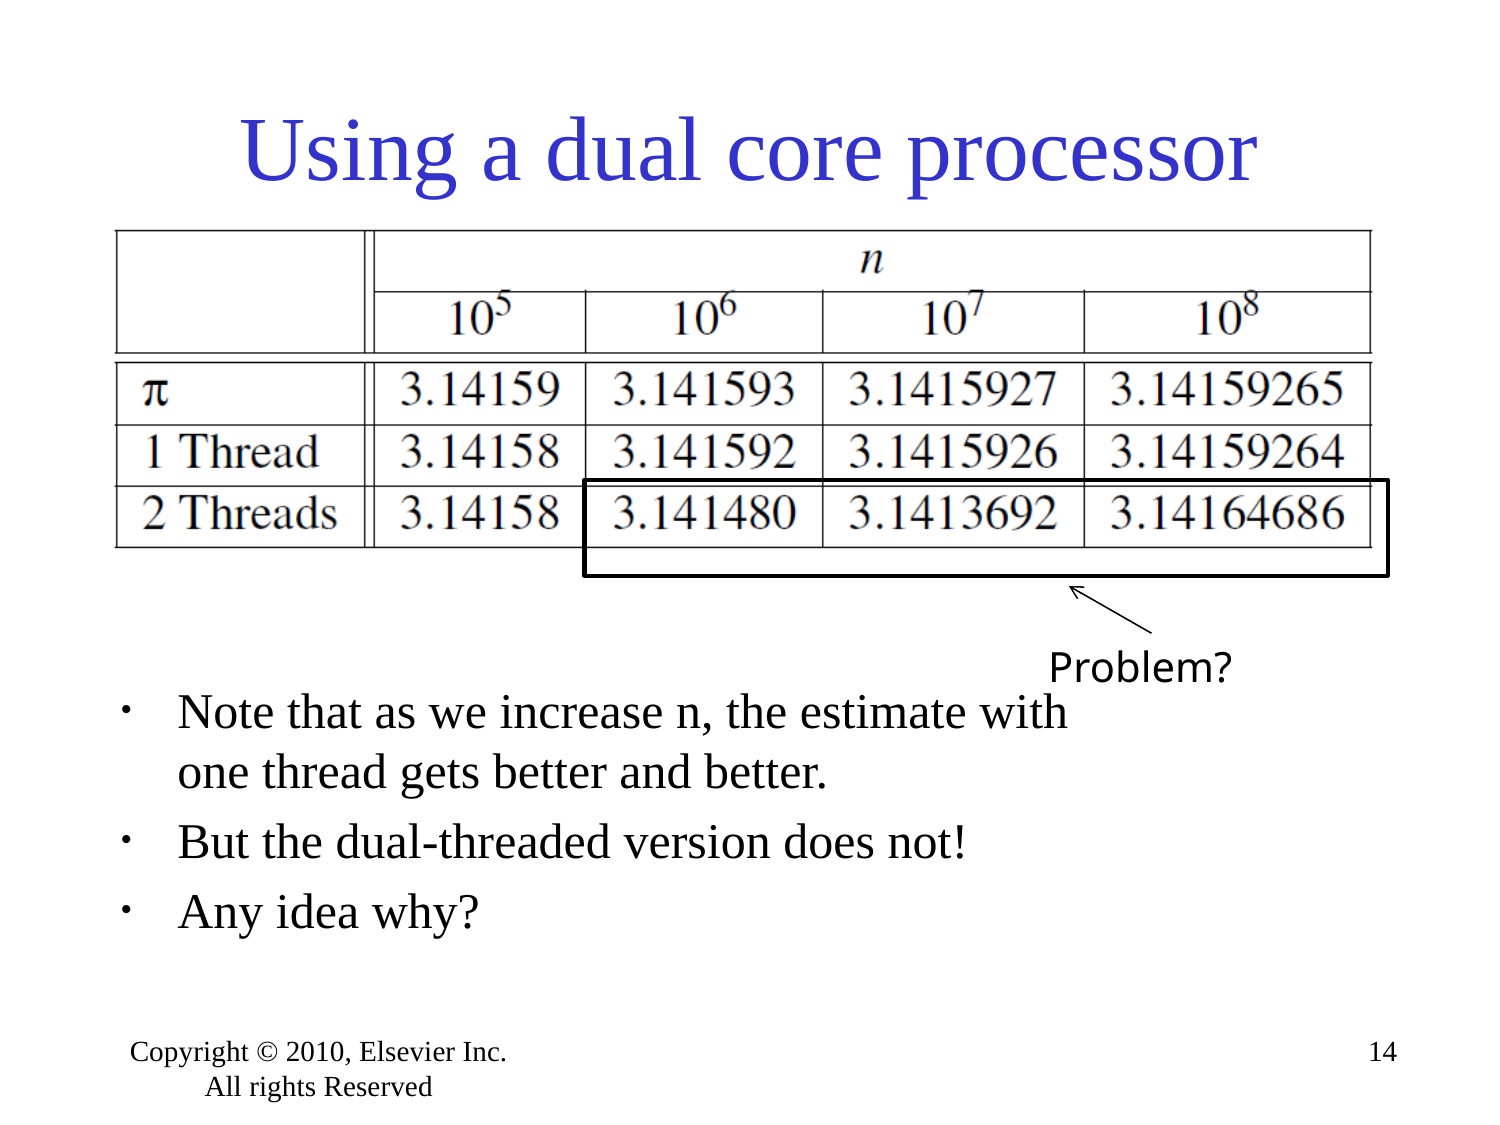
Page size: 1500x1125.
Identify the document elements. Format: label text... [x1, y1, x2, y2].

text_box Note that as we increase n, the estimate with one thread gets better and better. But the dual-threaded version does not! Any idea why? [106, 671, 1108, 947]
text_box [584, 479, 1388, 700]
footer Copyright © 2010, Elsevier Inc. All rights Reserved [112, 1024, 526, 1101]
picture [99, 207, 1386, 570]
title Using a dual core processor [112, 50, 1388, 209]
